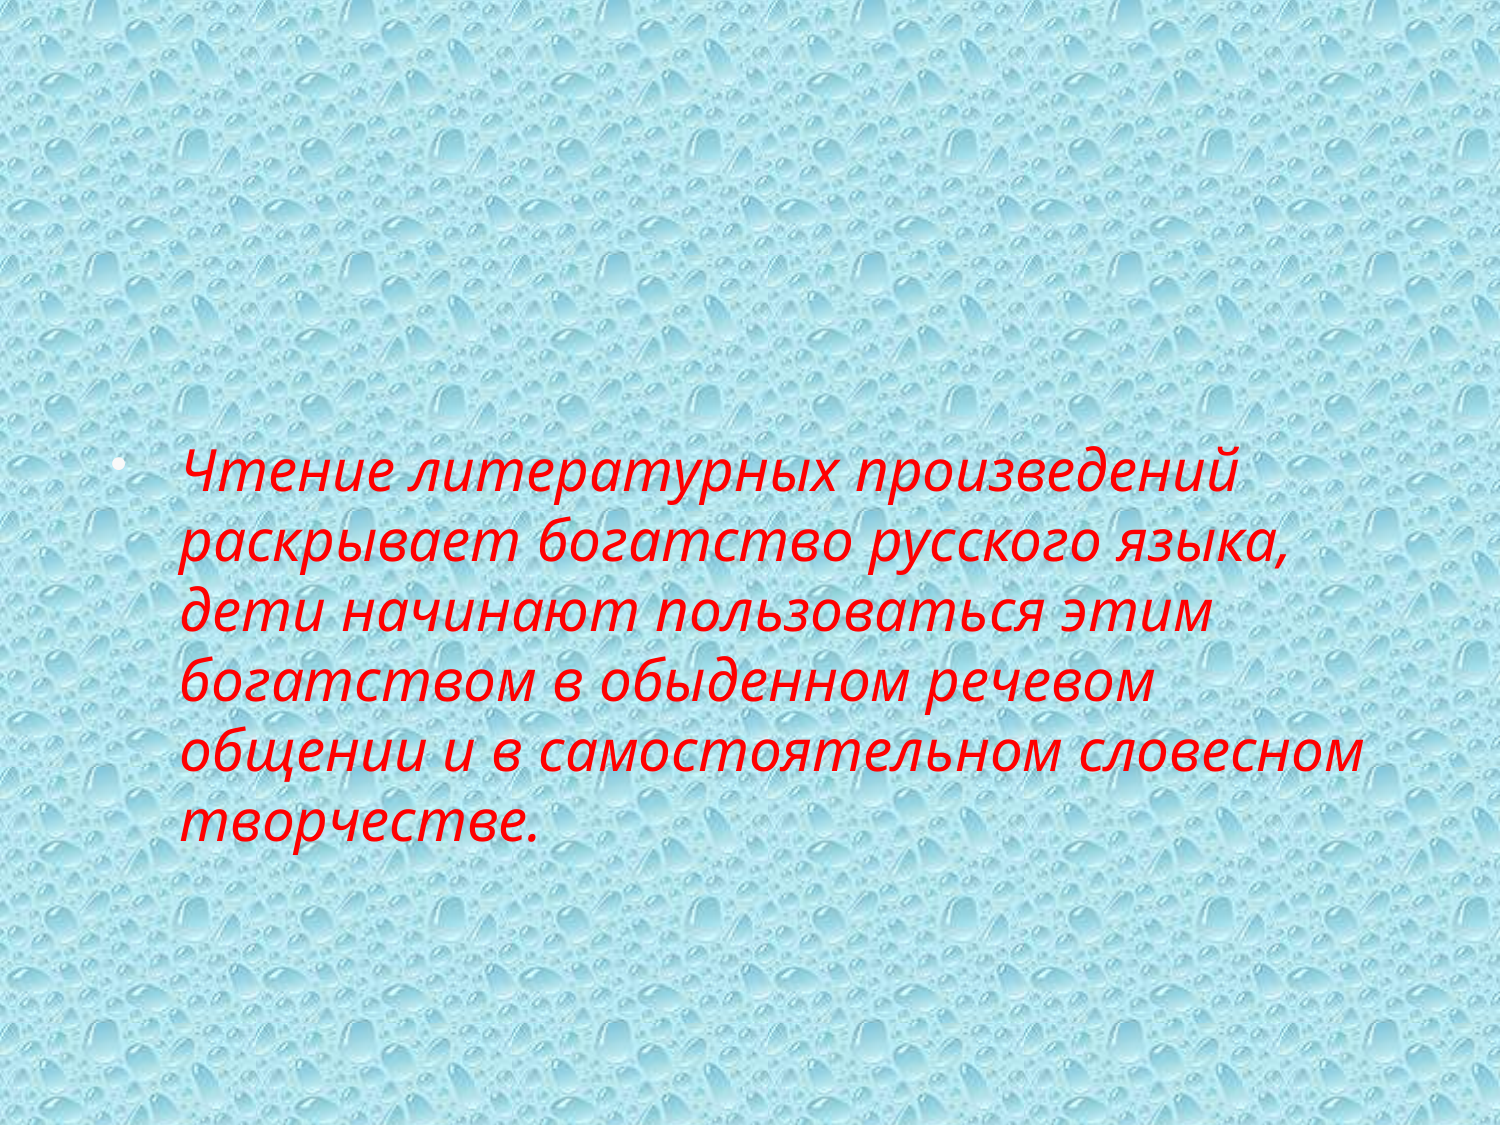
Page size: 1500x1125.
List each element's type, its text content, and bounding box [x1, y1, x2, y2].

picture [0, 0, 1500, 1125]
list Чтение литературных произведений раскрывает богатство русского языка, дети начинают пользоваться этим богатством в обыденном речевом общении и в самостоятельном словесном творчестве. [75, 262, 1425, 1035]
